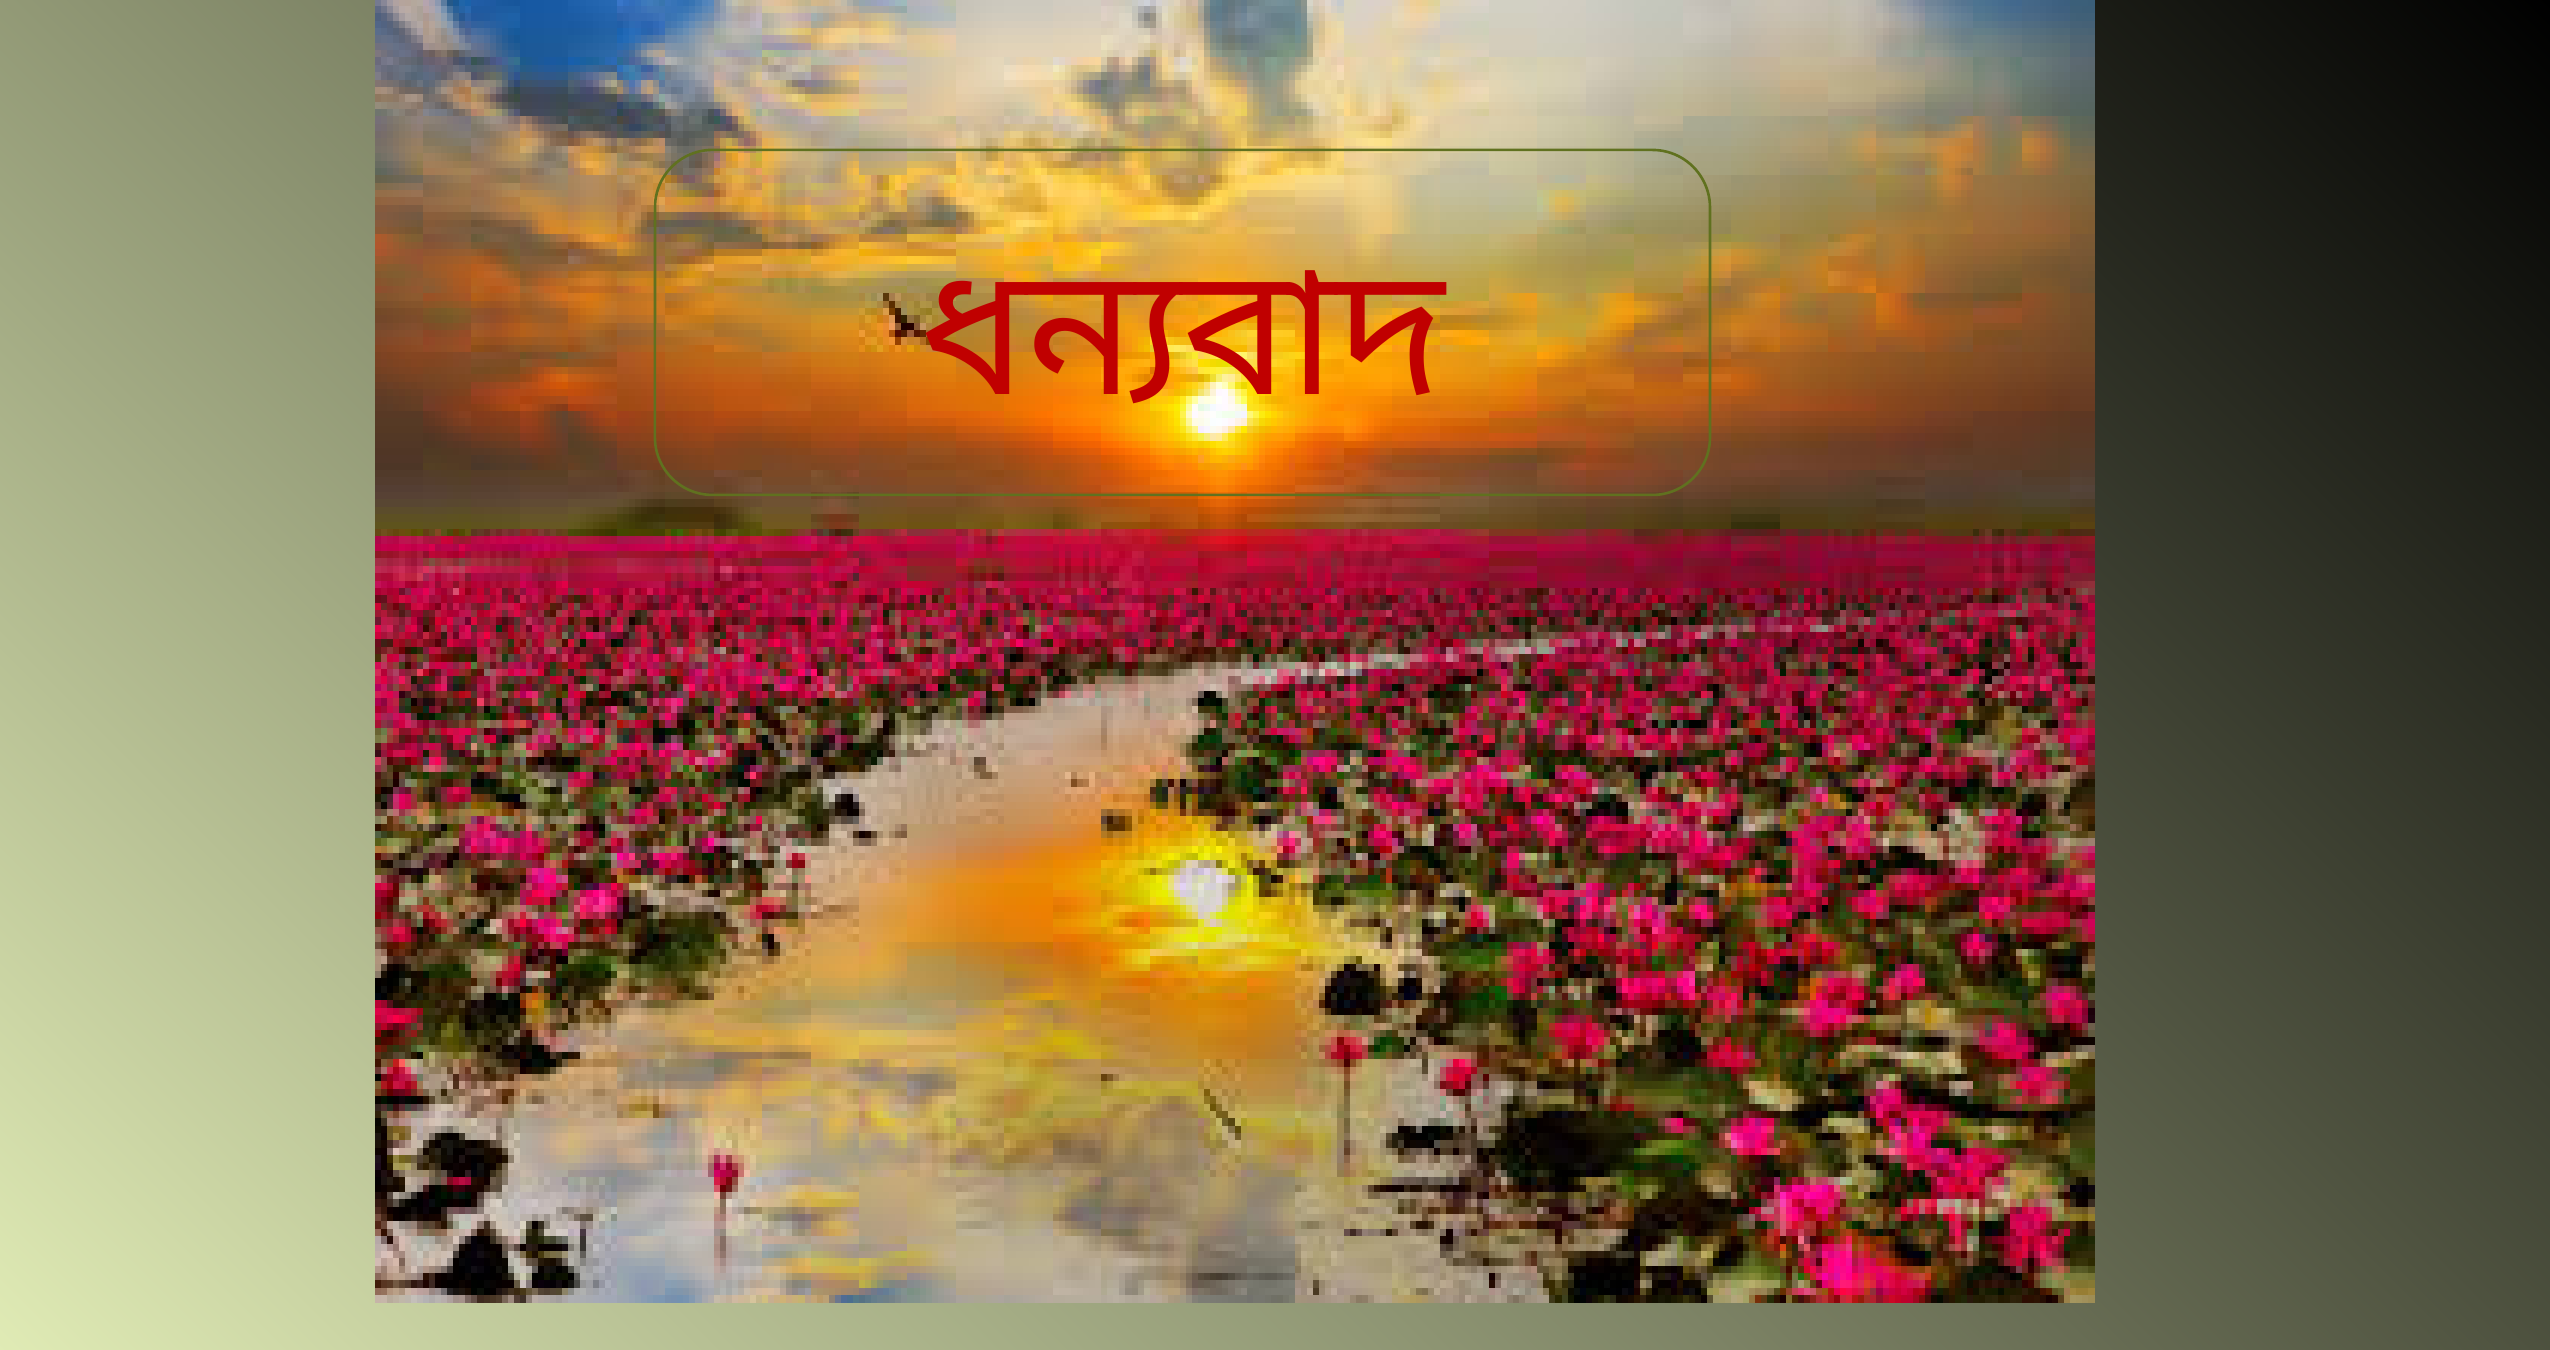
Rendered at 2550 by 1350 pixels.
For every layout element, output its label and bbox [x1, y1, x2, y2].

picture [374, 0, 2096, 1303]
